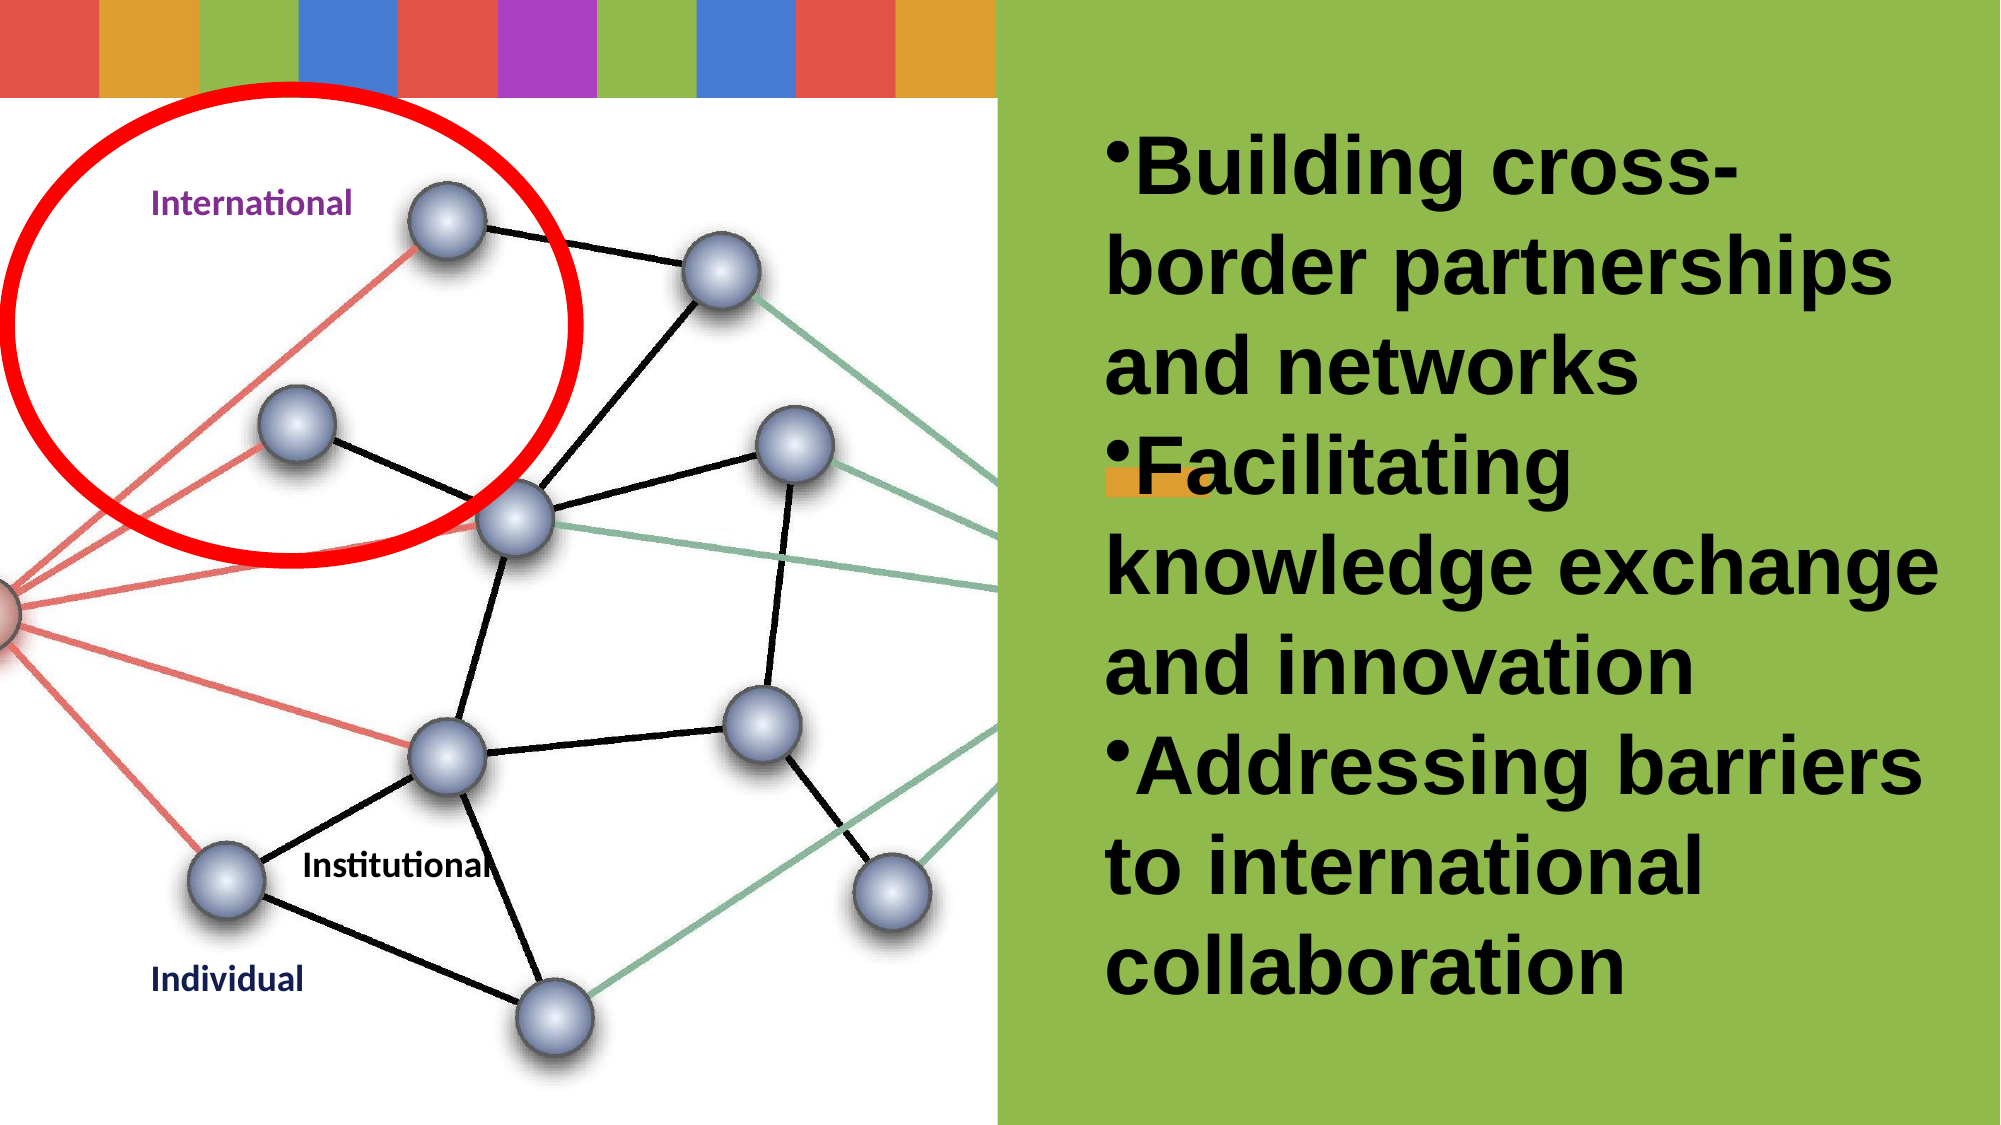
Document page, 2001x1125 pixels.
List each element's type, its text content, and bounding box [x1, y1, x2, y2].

text_box Building cross-border partnerships and networks Facilitating knowledge exchange and innovation Addressing barriers to international collaboration [1090, 103, 1967, 1019]
picture [0, 98, 998, 1125]
text_box [209, 87, 374, 98]
